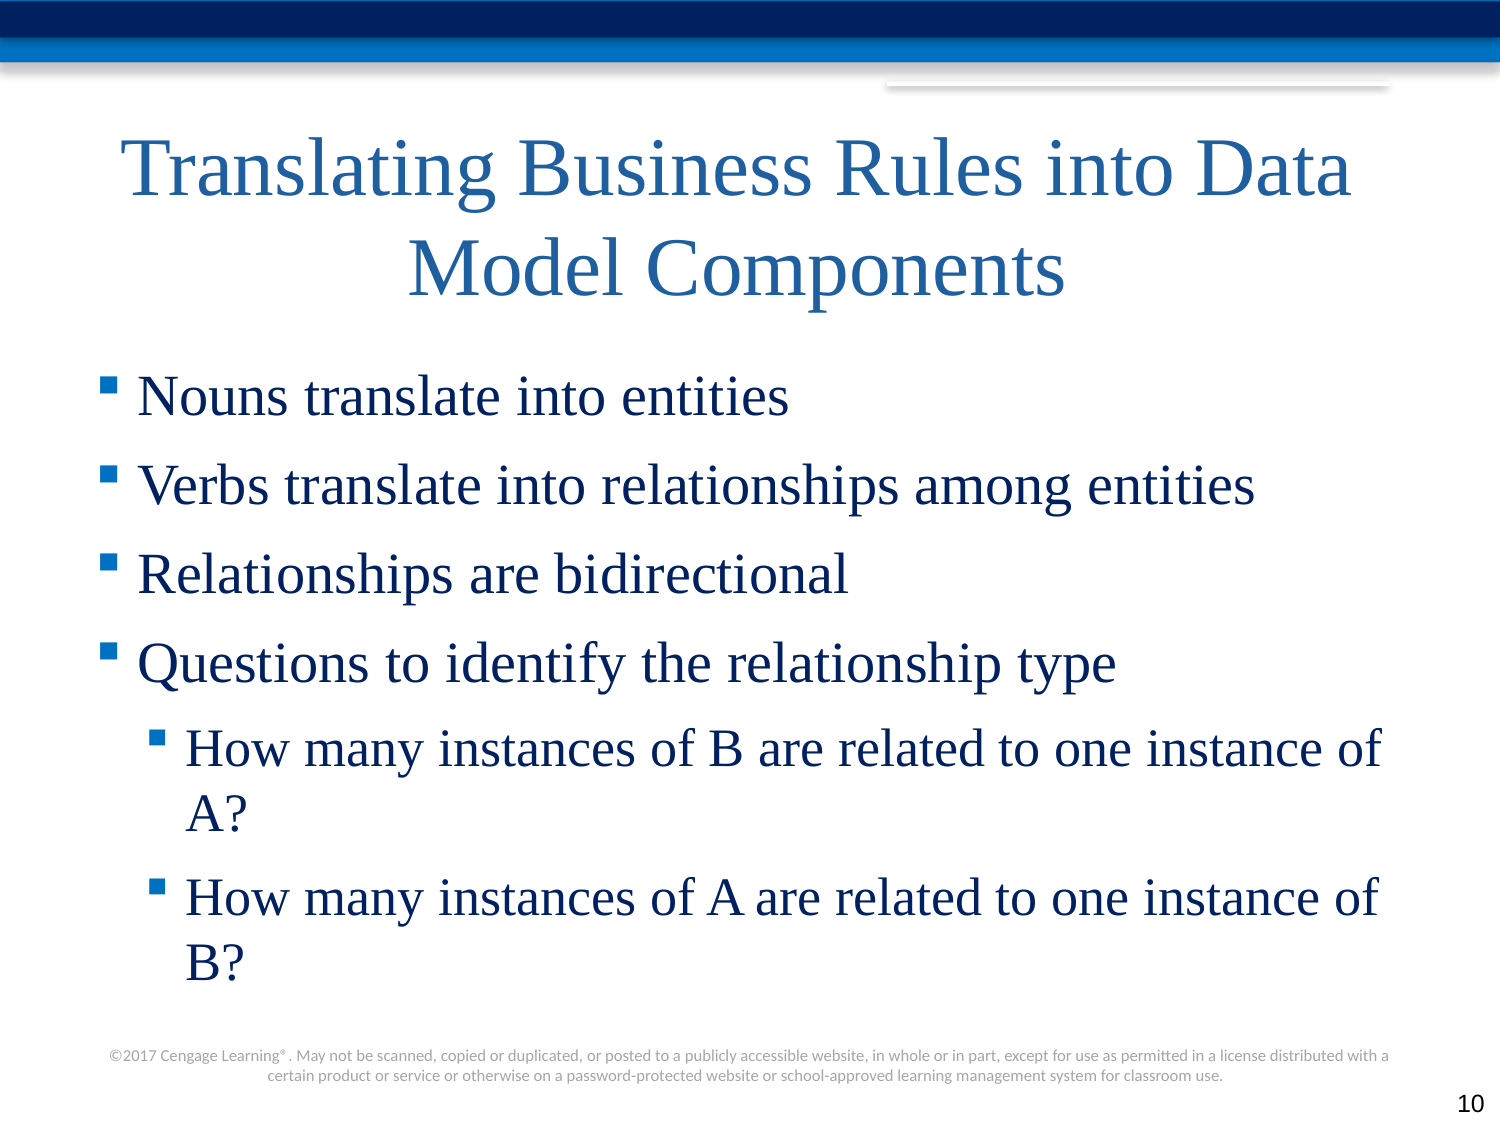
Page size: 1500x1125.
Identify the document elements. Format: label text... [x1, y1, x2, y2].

list Nouns translate into entities Verbs translate into relationships among entities Relationships are bidirectional Questions to identify the relationship type How many instances of B are related to one instance of A? How many instances of A are related to one instance of B? [62, 350, 1413, 1000]
slide_number 10 [1425, 1074, 1500, 1125]
title Translating Business Rules into Data Model Components [62, 125, 1413, 300]
